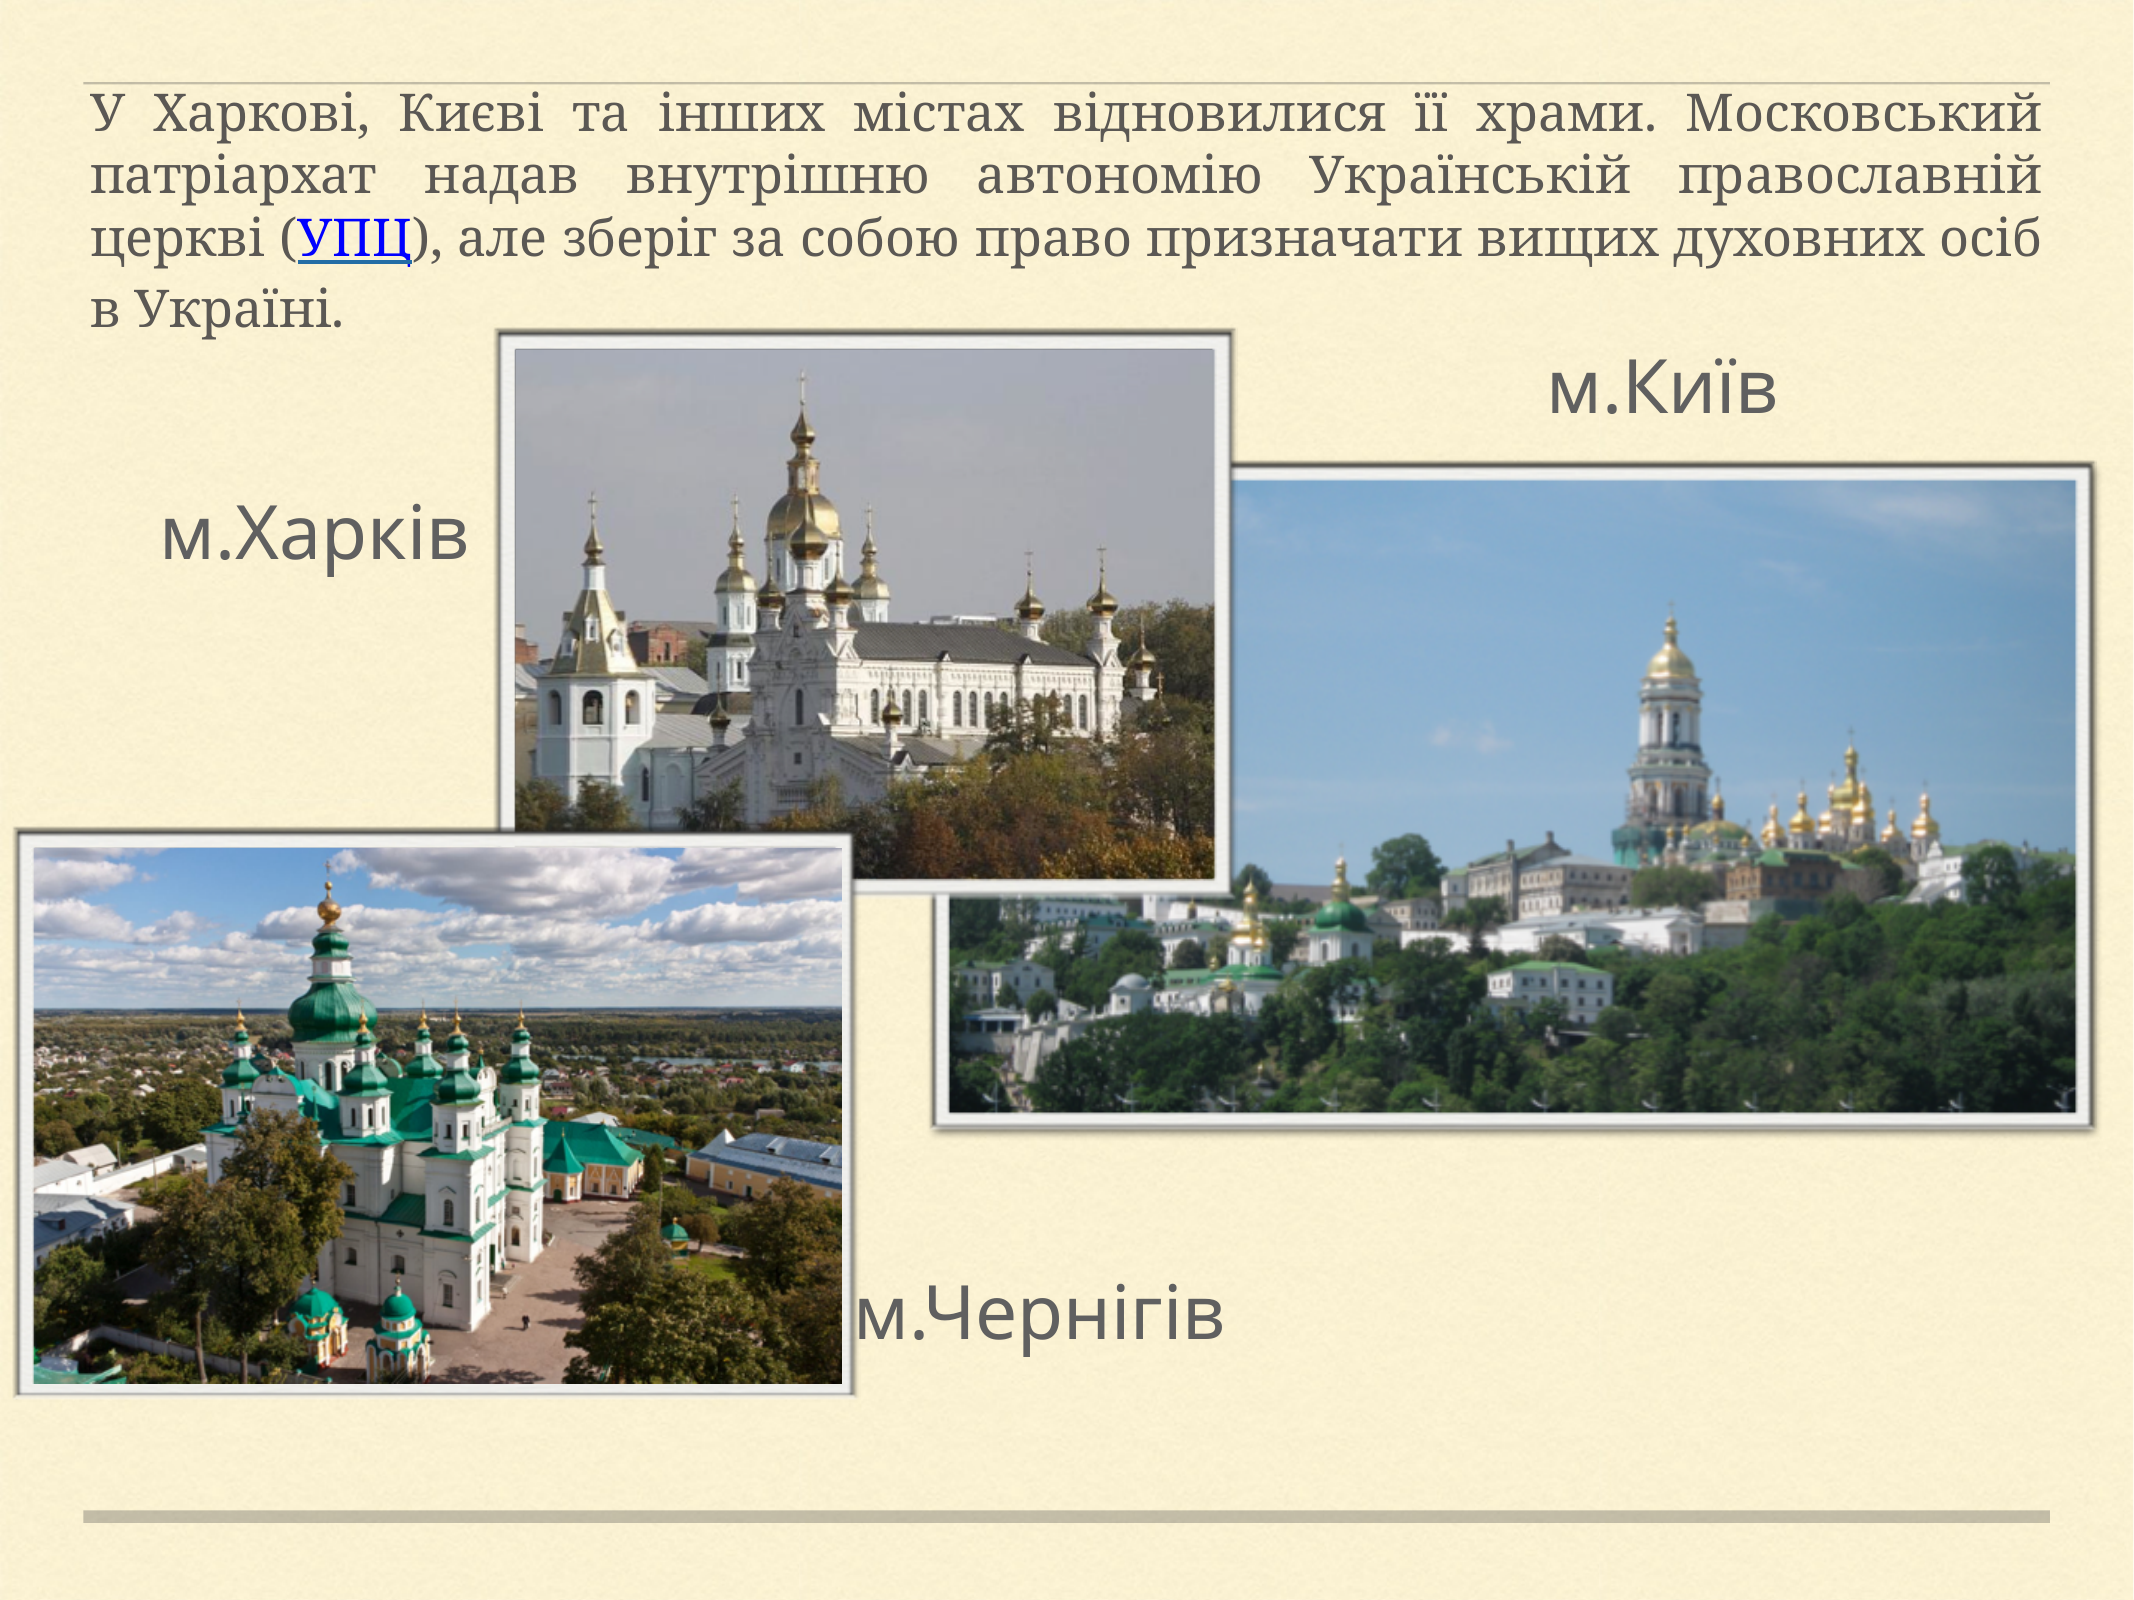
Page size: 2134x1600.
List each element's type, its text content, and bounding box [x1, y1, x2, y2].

picture [0, 0, 2134, 1600]
text_box м.Чернігів [867, 1256, 1235, 1363]
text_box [11, 826, 862, 1406]
text_box м.Харків [151, 475, 479, 583]
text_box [493, 327, 1238, 904]
text_box м.Київ [1537, 330, 1788, 437]
text_box У Харкові, Києві та інших містах відновилися її храми. Московський патріархат надав внутрішню автономію Українській православній церкві (УПЦ), але зберіг за собою право призначати вищих духовних осіб в Україні. [81, 70, 2052, 346]
